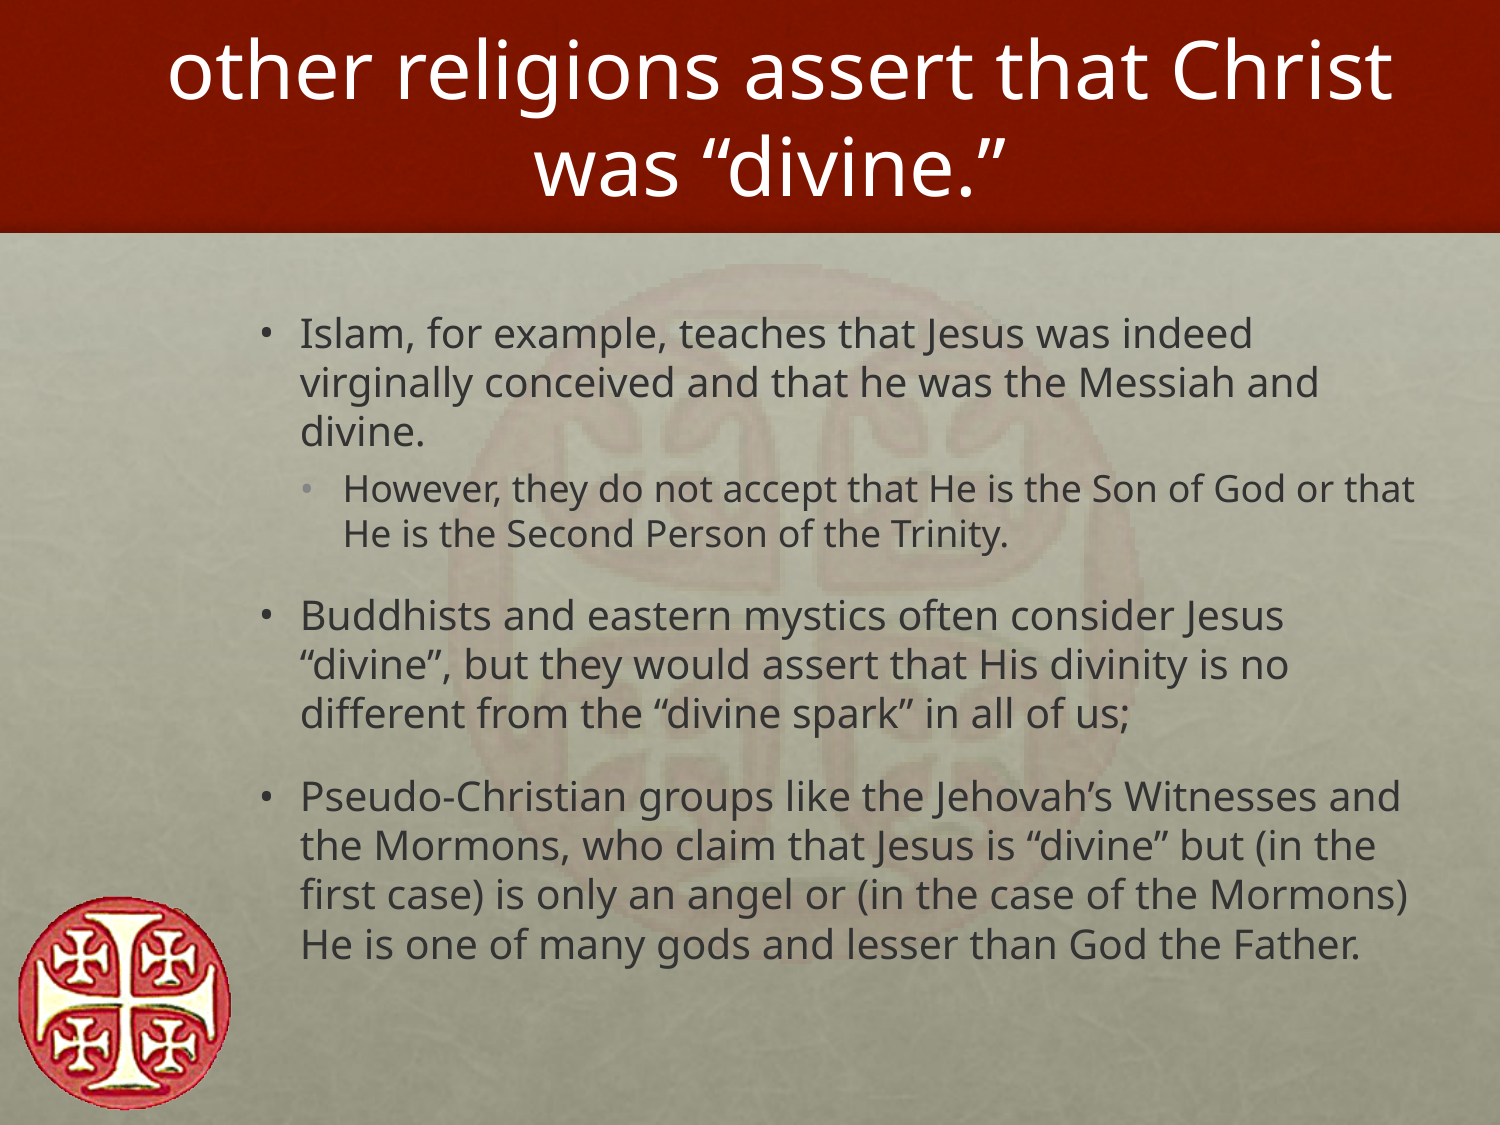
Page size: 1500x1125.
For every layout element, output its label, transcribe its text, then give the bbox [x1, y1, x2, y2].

title other religions assert that Christ was “divine.” [127, 10, 1434, 221]
picture [0, 214, 1500, 1125]
list Islam, for example, teaches that Jesus was indeed virginally conceived and that he was the Messiah and divine. However, they do not accept that He is the Son of God or that He is the Second Person of the Trinity. Buddhists and eastern mystics often consider Jesus “divine”, but they would assert that His divinity is no different from the “divine spark” in all of us; Pseudo-Christian groups like the Jehovah’s Witnesses and the Mormons, who claim that Jesus is “divine” but (in the first case) is only an angel or (in the case of the Mormons) He is one of many gods and lesser than God the Father. [243, 299, 1434, 1025]
